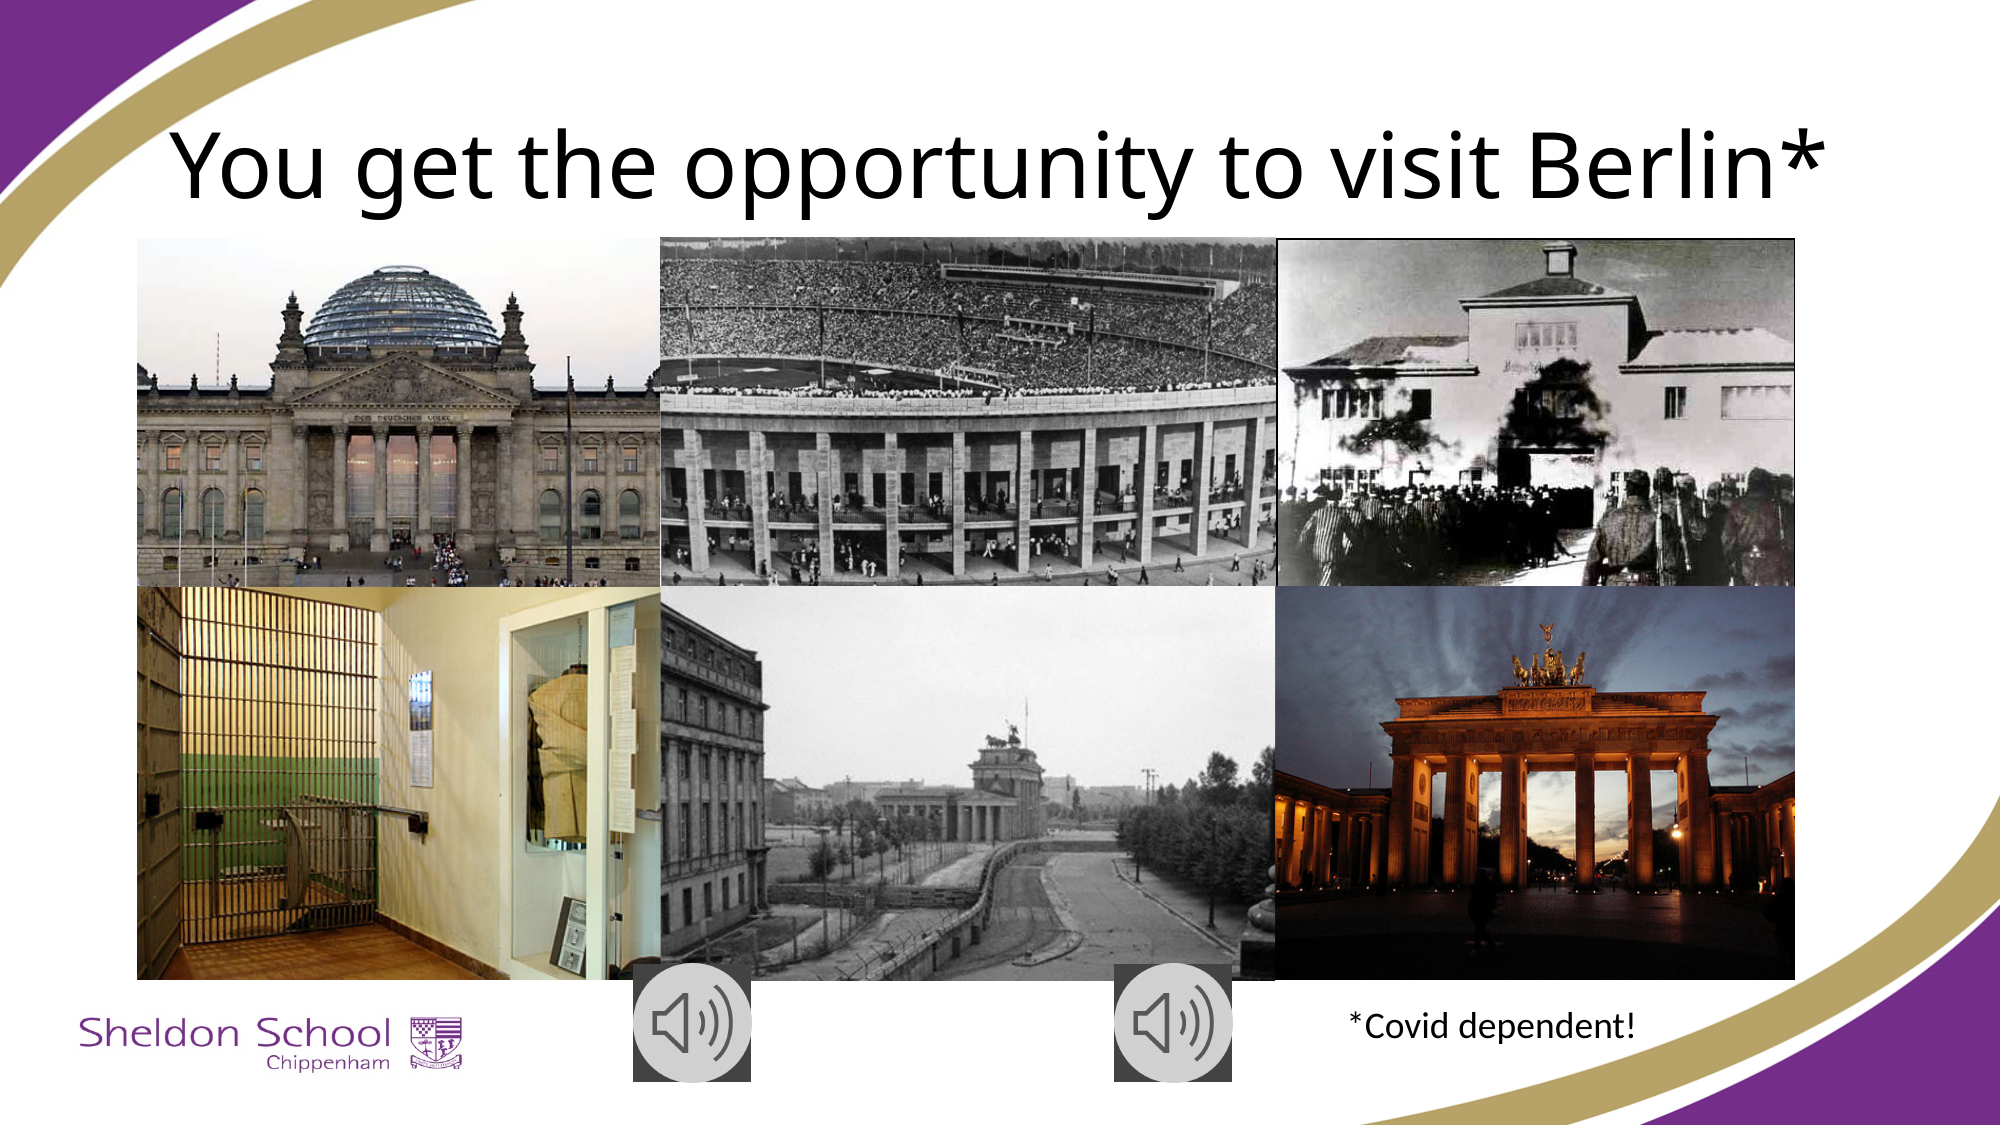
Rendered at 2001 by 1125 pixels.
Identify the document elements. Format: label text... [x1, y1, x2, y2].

picture [70, 1010, 473, 1082]
title You get the opportunity to visit Berlin* [507, 59, 1863, 278]
picture [0, 0, 2000, 1125]
